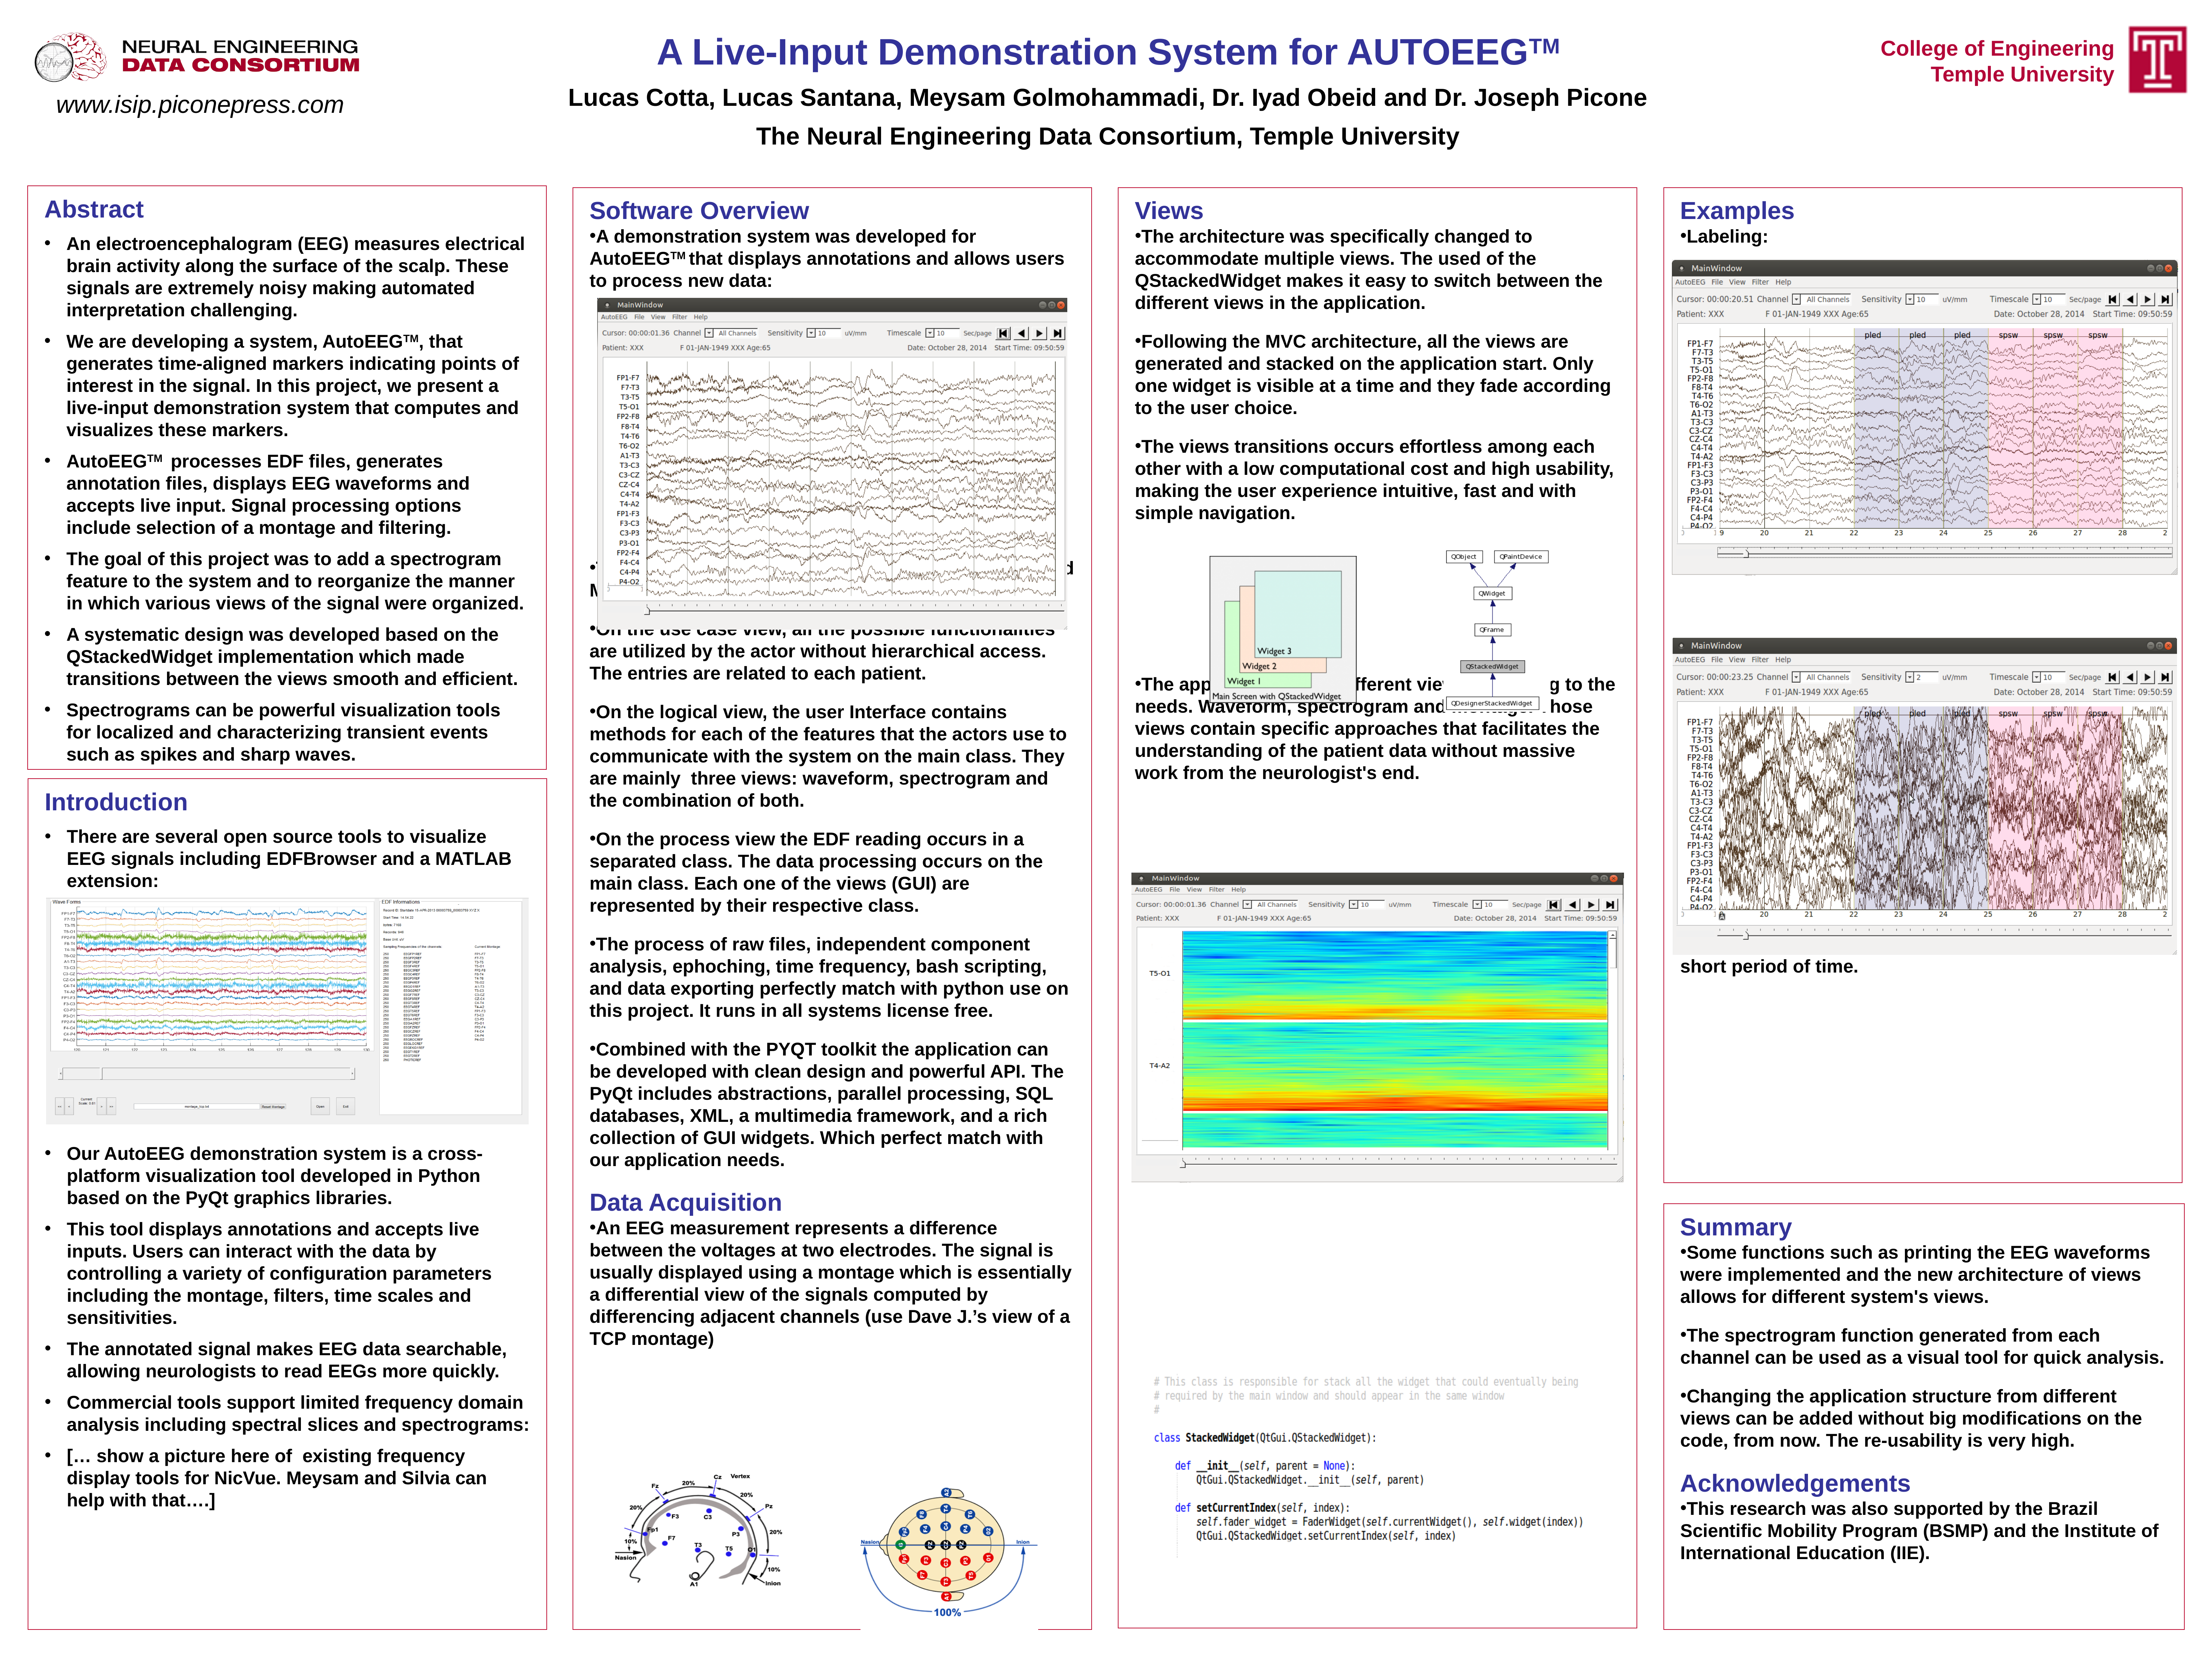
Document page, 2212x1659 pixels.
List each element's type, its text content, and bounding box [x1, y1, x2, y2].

picture [612, 1467, 796, 1619]
picture [597, 298, 1068, 630]
text_box Summary Some functions such as printing the EEG waveforms were implemented and the new architecture of views allows for different system's views. The spectrogram function generated from each channel can be used as a visual tool for quick analysis. Changing the application structure from different views can be added without big modifications on the code, from now. The re-usability is very high. Acknowledgements This research was also supported by the Brazil Scientific Mobility Program (BSMP) and the Institute of International Education (IIE). [1663, 1203, 2184, 1630]
text_box Abstract An electroencephalogram (EEG) measures electrical brain activity along the surface of the scalp. These signals are extremely noisy making automated interpretation challenging. We are developing a system, AutoEEGTM, that generates time-aligned markers indicating points of interest in the signal. In this project, we present a live-input demonstration system that computes and visualizes these markers. AutoEEGTM processes EDF files, generates annotation files, displays EEG waveforms and accepts live input. Signal processing options include selection of a montage and filtering. The goal of this project was to add a spectrogram feature to the system and to reorganize the manner in which various views of the signal were organized. A systematic design was developed based on the QStackedWidget implementation which made transitions between the views smooth and efficient. Spectrograms can be powerful visualization tools for localized and characterizing transient events such as spikes and sharp waves. [27, 185, 546, 770]
text_box A Live-Input Demonstration System for AUTOEEGTM Lucas Cotta, Lucas Santana, Meysam Golmohammadi, Dr. Iyad Obeid and Dr. Joseph Picone The Neural Engineering Data Consortium, Temple University [32, 21, 2184, 164]
picture [46, 898, 529, 1124]
text_box Examples Labeling: Changing sensitivity: The impact of different views, with different labels, time scaling, sensitivity makes an enormous improvement on the diagnoses' speed. With a user-friendly interface and visual tools as spectrogram, the analysis can be deployed faster by the doctors and more pertinence, once that the machine learning can evaluate and interpreter a huge amount of data in a short period of time. [1663, 187, 2183, 1183]
text_box Introduction There are several open source tools to visualize EEG signals including EDFBrowser and a MATLAB extension: Our AutoEEG demonstration system is a cross-platform visualization tool developed in Python based on the PyQt graphics libraries. This tool displays annotations and accepts live inputs. Users can interact with the data by controlling a variety of configuration parameters including the montage, filters, time scales and sensitivities. The annotated signal makes EEG data searchable, allowing neurologists to read EEGs more quickly. Commercial tools support limited frequency domain analysis including spectral slices and spectrograms: [… show a picture here of existing frequency display tools for NicVue. Meysam and Silvia can help with that….] [28, 779, 547, 1630]
text_box www.isip.piconepress.com [35, 87, 365, 133]
picture [1210, 556, 1357, 703]
picture [2116, 19, 2195, 102]
picture [32, 30, 384, 84]
picture [1443, 547, 1551, 712]
text_box College of Engineering Temple University [1847, 34, 2114, 86]
picture [1672, 260, 2178, 576]
picture [1153, 1373, 1603, 1558]
picture [860, 1465, 1039, 1630]
text_box Views The architecture was specifically changed to accommodate multiple views. The used of the QStackedWidget makes it easy to switch between the different views in the application. Following the MVC architecture, all the views are generated and stacked on the application start. Only one widget is visible at a time and they fade according to the user choice. The views transitions occurs effortless among each other with a low computational cost and high usability, making the user experience intuitive, fast and with simple navigation. The application offers different views according to the needs. Waveform, spectrogram and montage. Those views contain specific approaches that facilitates the understanding of the patient data without massive work from the neurologist's end. The class responsible handle the selection of the visible sub widget that should slide in. Whenever this is called, the currently shown sub-widget is smoothly shifted out. [1118, 187, 1637, 1628]
picture [1131, 873, 1624, 1183]
text_box Software Overview A demonstration system was developed for AutoEEGTM that displays annotations and allows users to process new data: The software architecture are on an underlying Unified Modeling Language (UML) model. On the use case view, all the possible functionalities are utilized by the actor without hierarchical access. The entries are related to each patient. On the logical view, the user Interface contains methods for each of the features that the actors use to communicate with the system on the main class. They are mainly three views: waveform, spectrogram and the combination of both. On the process view the EDF reading occurs in a separated class. The data processing occurs on the main class. Each one of the views (GUI) are represented by their respective class. The process of raw files, independent component analysis, ephoching, time frequency, bash scripting, and data exporting perfectly match with python use on this project. It runs in all systems license free. Combined with the PYQT toolkit the application can be developed with clean design and powerful API. The PyQt includes abstractions, parallel processing, SQL databases, XML, a multimedia framework, and a rich collection of GUI widgets. Which perfect match with our application needs. Data Acquisition An EEG measurement represents a difference between the voltages at two electrodes. The signal is usually displayed using a montage which is essentially a differential view of the signals computed by differencing adjacent channels (use Dave J.’s view of a TCP montage) [573, 187, 1092, 1630]
picture [1673, 638, 2177, 955]
